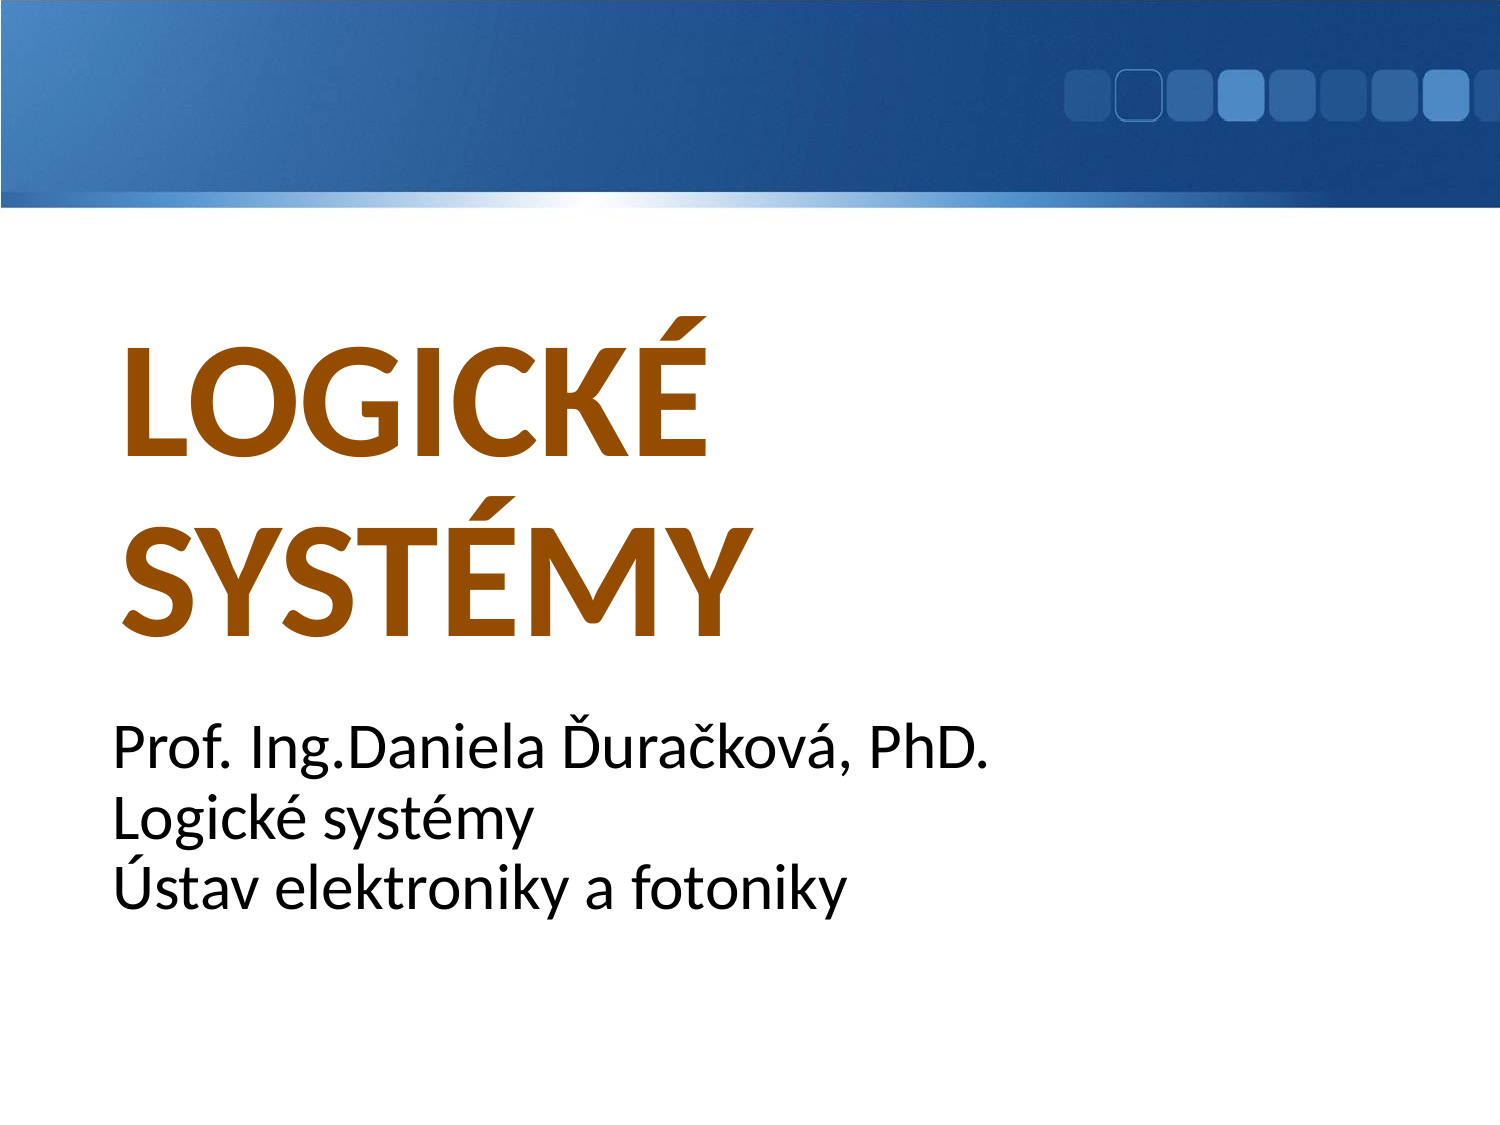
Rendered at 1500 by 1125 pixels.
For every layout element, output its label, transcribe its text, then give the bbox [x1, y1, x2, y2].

subtitle Prof. Ing.Daniela Ďuračková, PhD. Logické systémy Ústav elektroniky a fotoniky [112, 712, 1373, 925]
title LOGICKÉ SYSTÉMY [119, 312, 1380, 563]
picture [0, 0, 1500, 1125]
